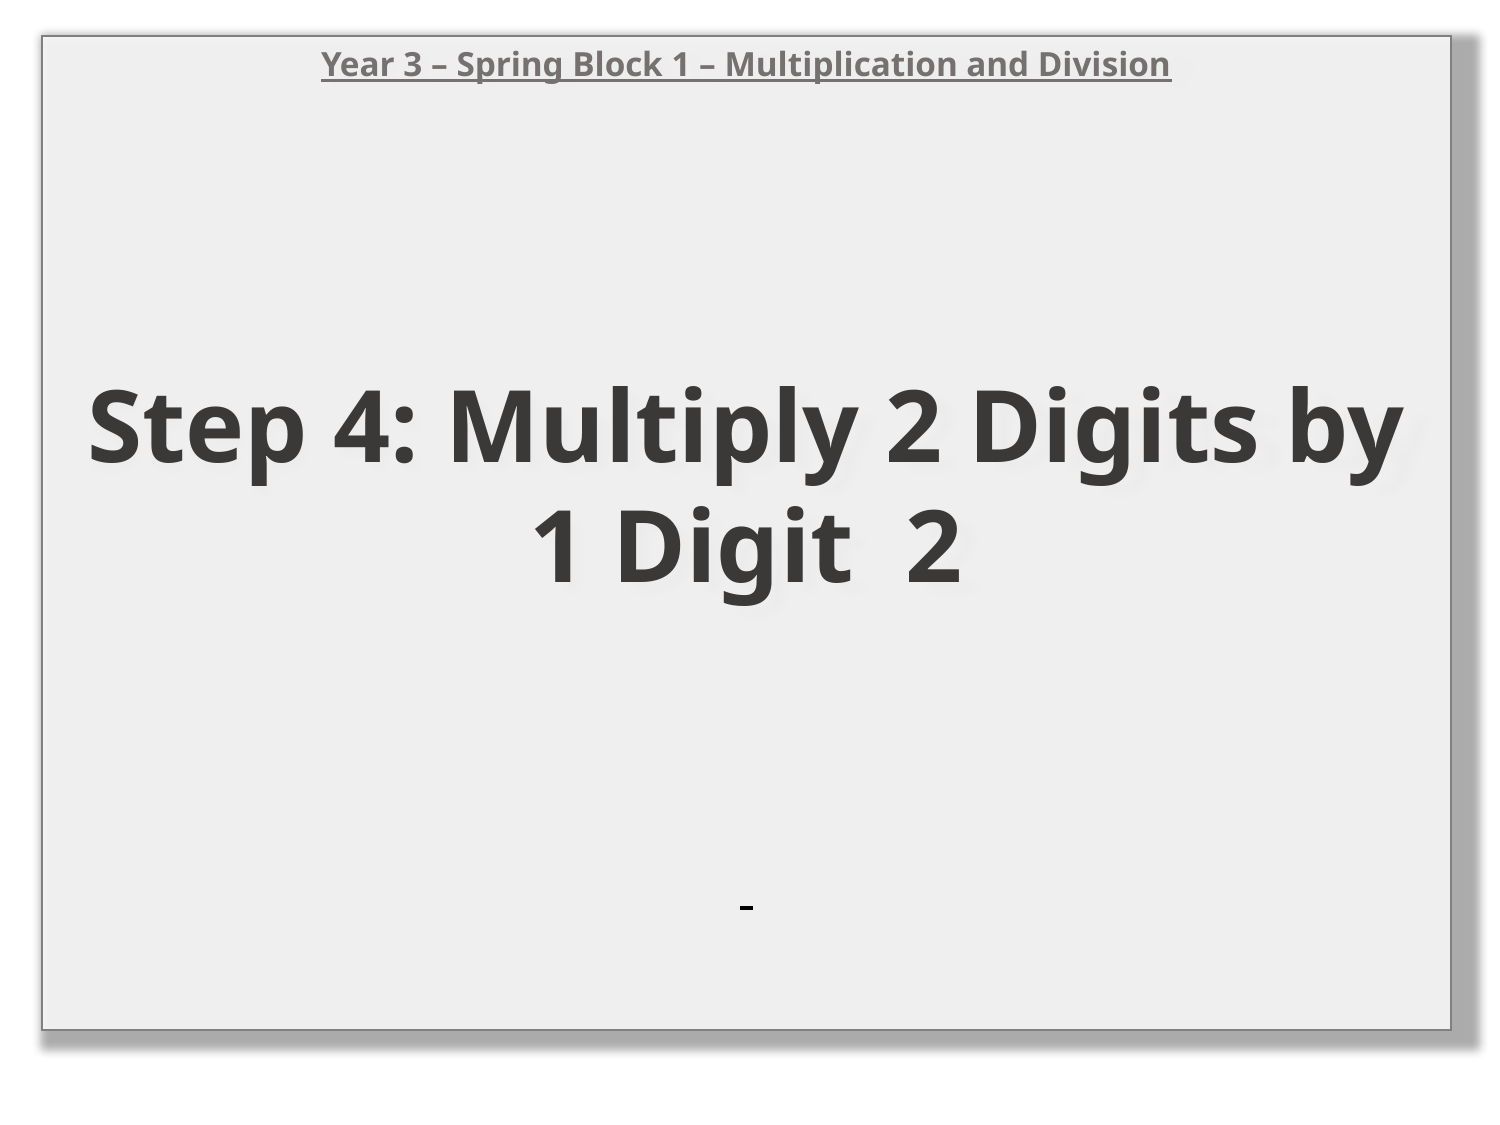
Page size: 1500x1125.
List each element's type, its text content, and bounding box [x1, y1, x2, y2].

text_box Year 3 – Spring Block 1 – Multiplication and Division Step 4: Multiply 2 Digits by 1 Digit 2 [41, 35, 1452, 1031]
